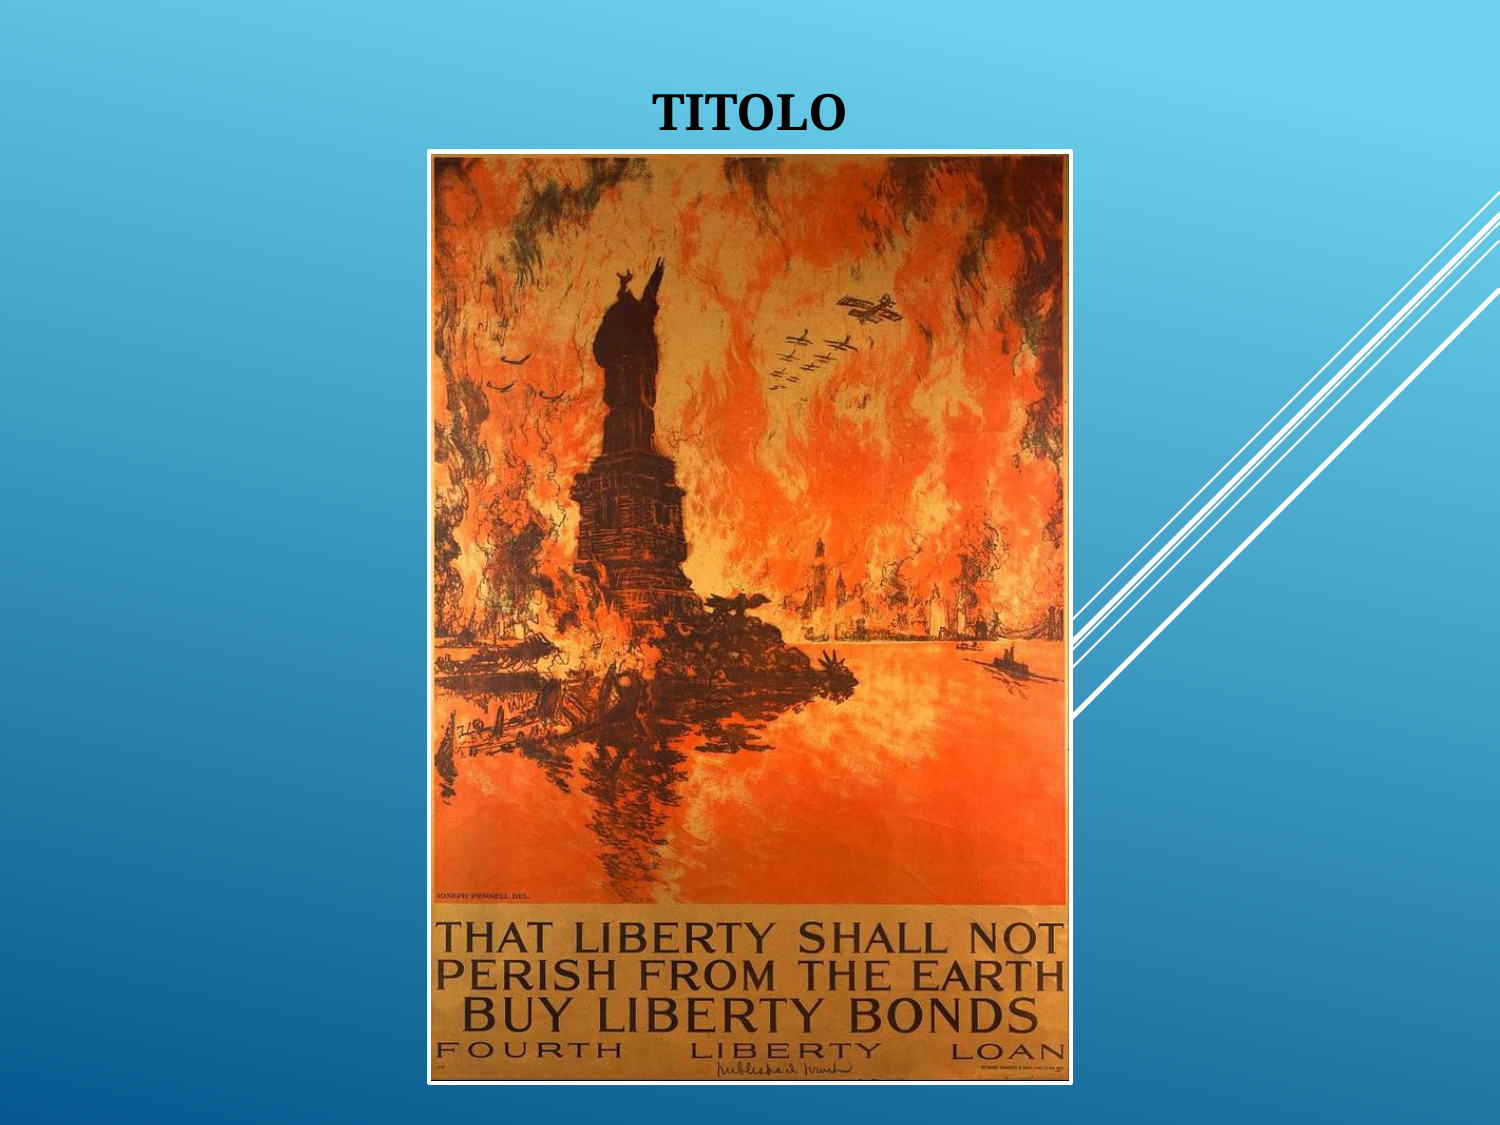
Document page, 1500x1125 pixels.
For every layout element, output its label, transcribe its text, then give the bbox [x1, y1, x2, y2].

title titolo [81, 48, 1419, 149]
picture [430, 153, 1070, 1081]
